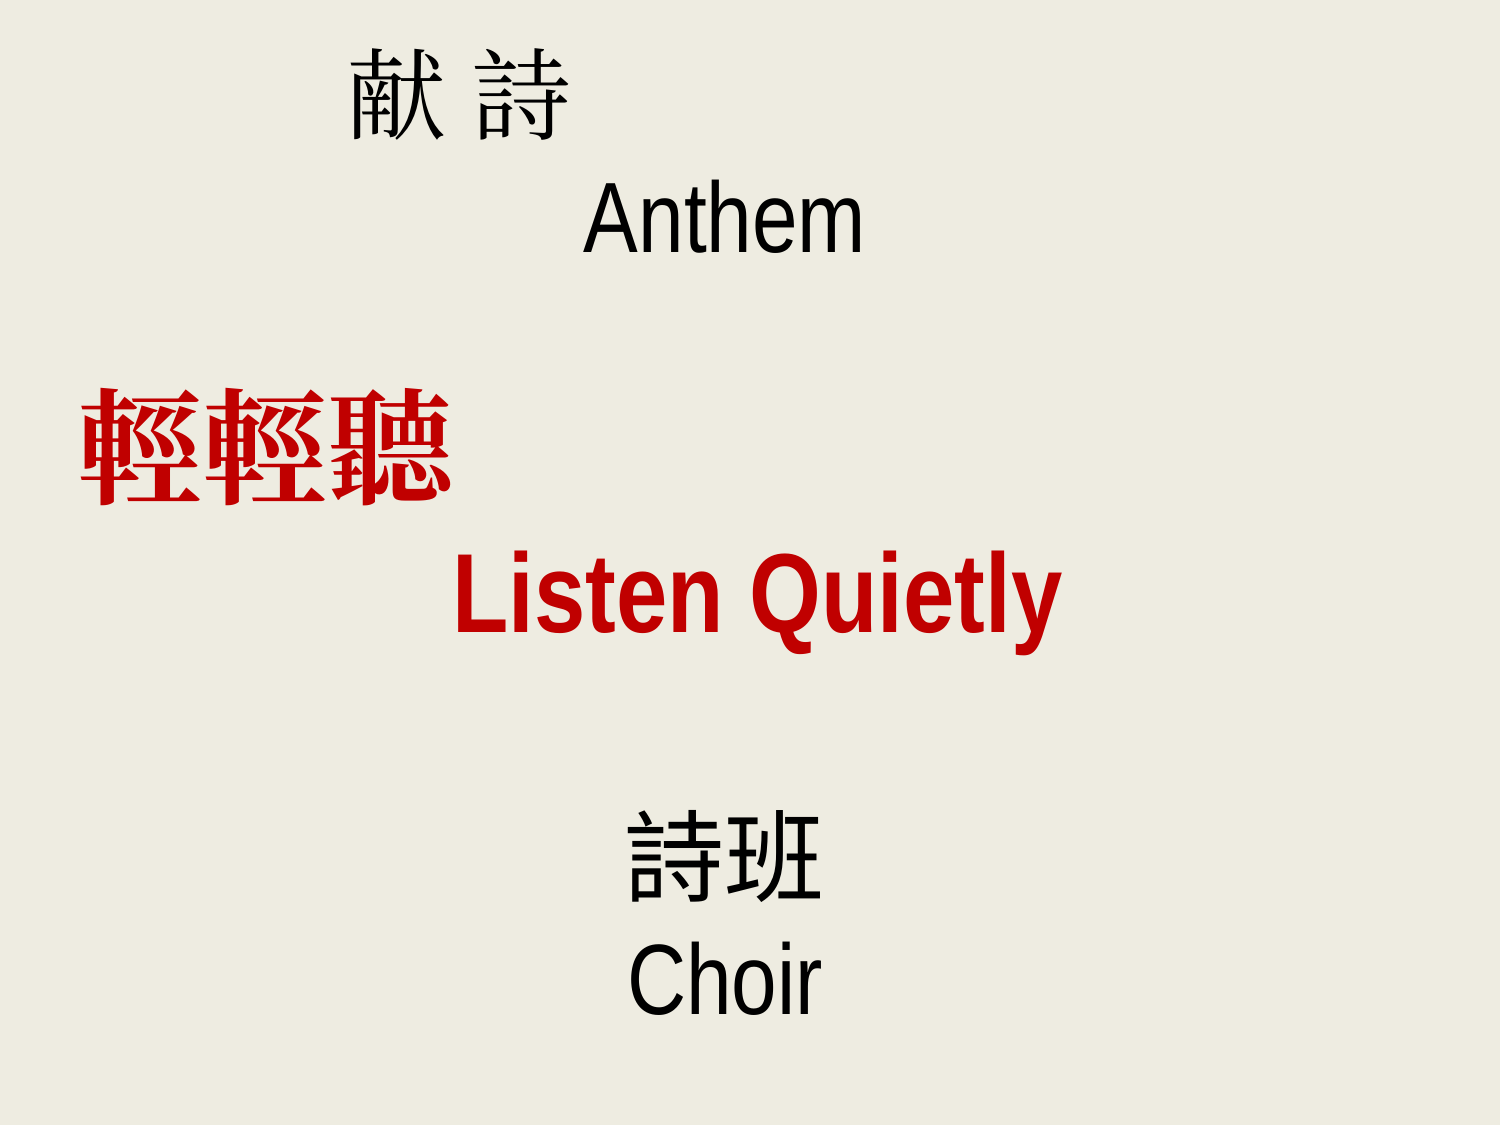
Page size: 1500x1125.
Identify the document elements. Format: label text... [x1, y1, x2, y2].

text_box 献 詩 Anthem [331, 24, 1119, 325]
text_box 詩班 Choir [262, 787, 1188, 1088]
text_box 輕輕聽 Listen Quietly [62, 362, 1425, 708]
